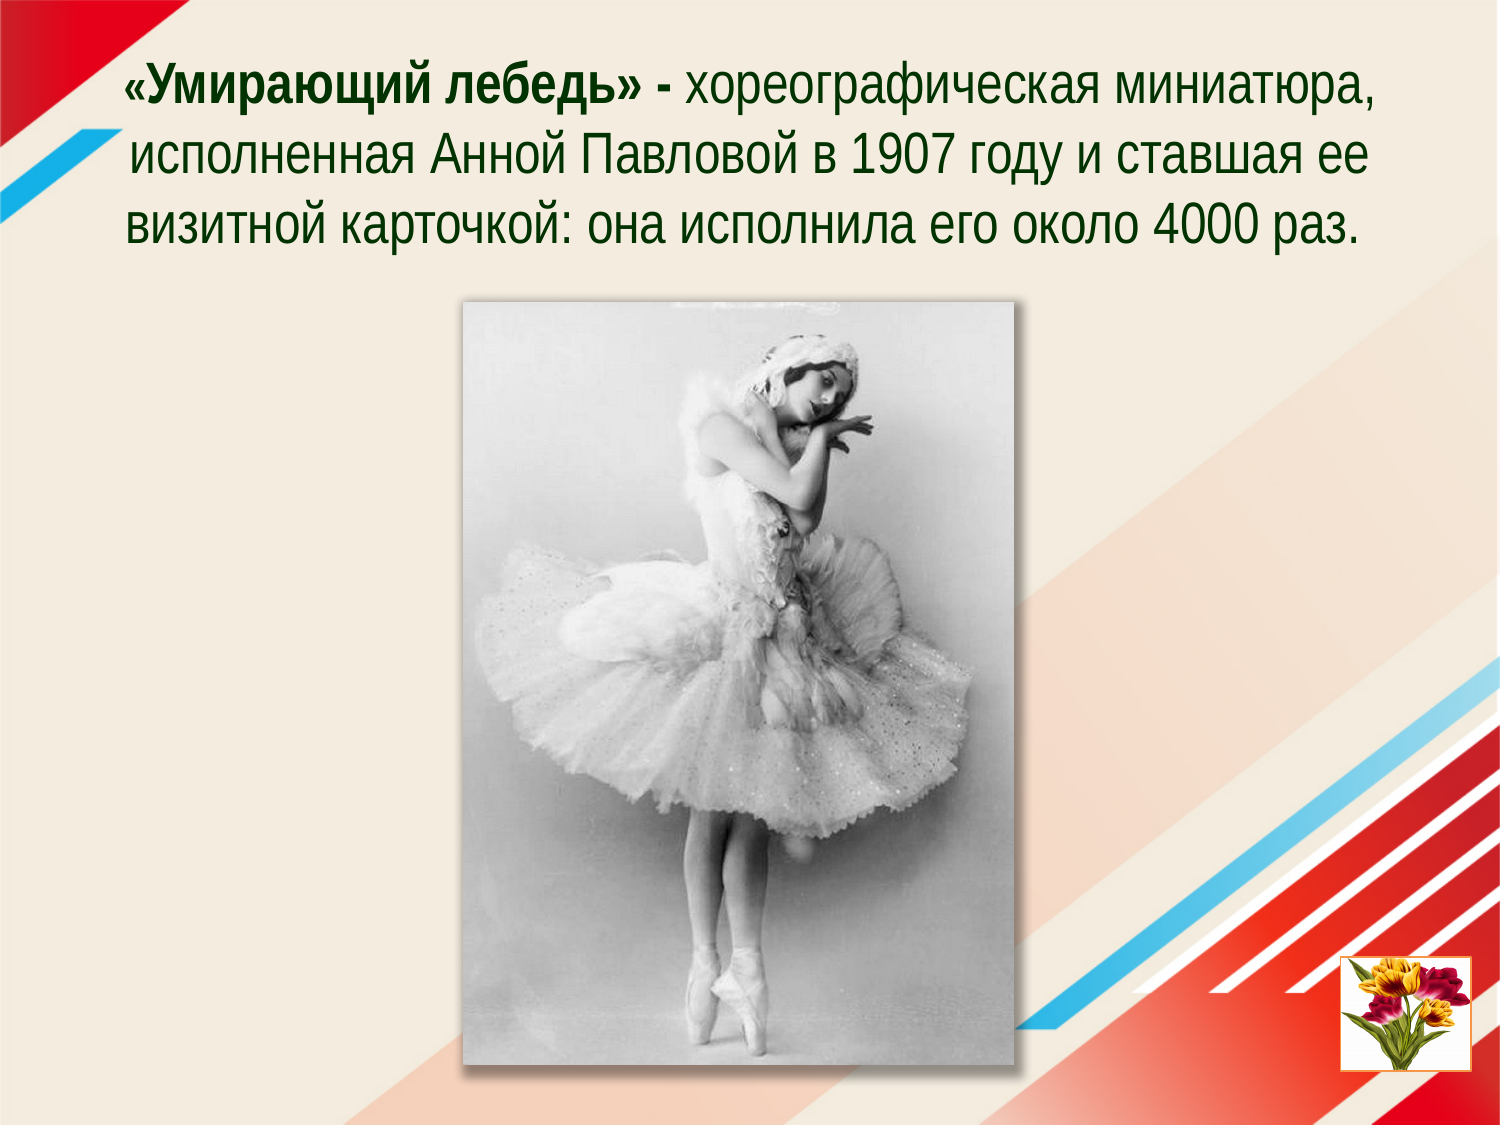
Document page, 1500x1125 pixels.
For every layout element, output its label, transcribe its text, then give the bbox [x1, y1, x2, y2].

picture [0, 0, 1500, 1125]
title «Умирающий лебедь» - хореографическая миниатюра, исполненная Анной Павловой в 1907 году и ставшая ее визитной карточкой: она исполнила его около 4000 раз. [75, 45, 1425, 256]
